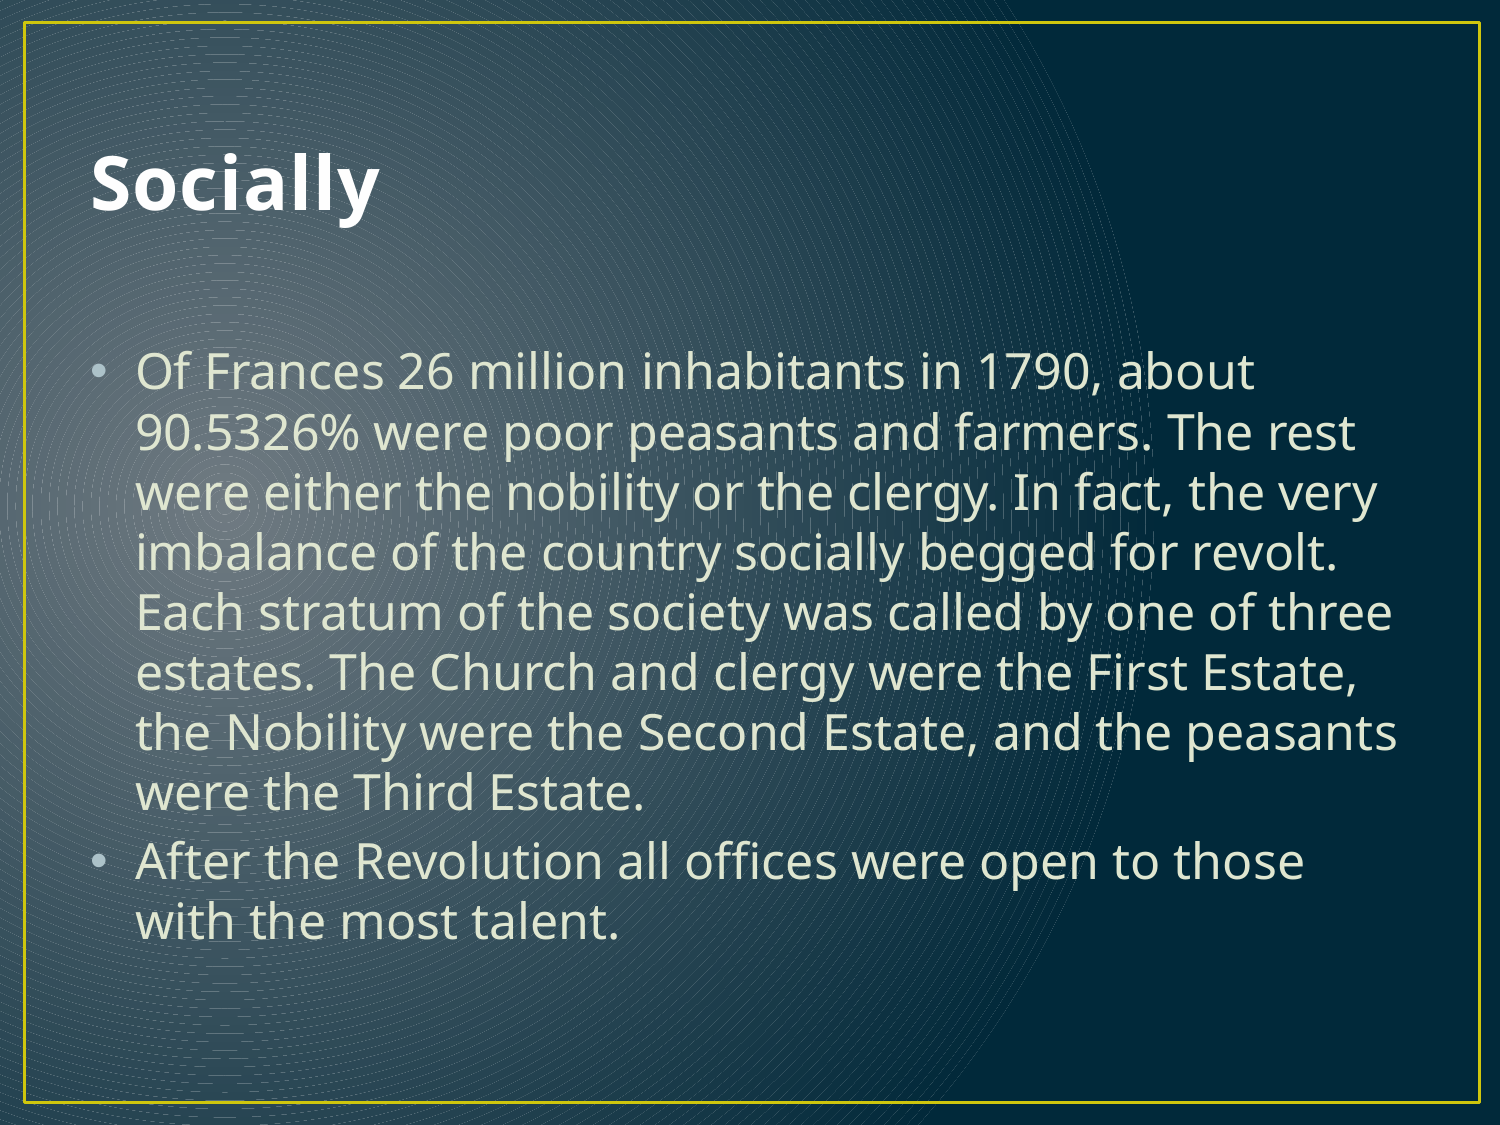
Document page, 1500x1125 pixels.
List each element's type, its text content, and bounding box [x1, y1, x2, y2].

title Socially [75, 45, 1425, 233]
list Of Frances 26 million inhabitants in 1790, about 90.5326% were poor peasants and farmers. The rest were either the nobility or the clergy. In fact, the very imbalance of the country socially begged for revolt. Each stratum of the society was called by one of three estates. The Church and clergy were the First Estate, the Nobility were the Second Estate, and the peasants were the Third Estate. After the Revolution all offices were open to those with the most talent. [75, 262, 1425, 1005]
